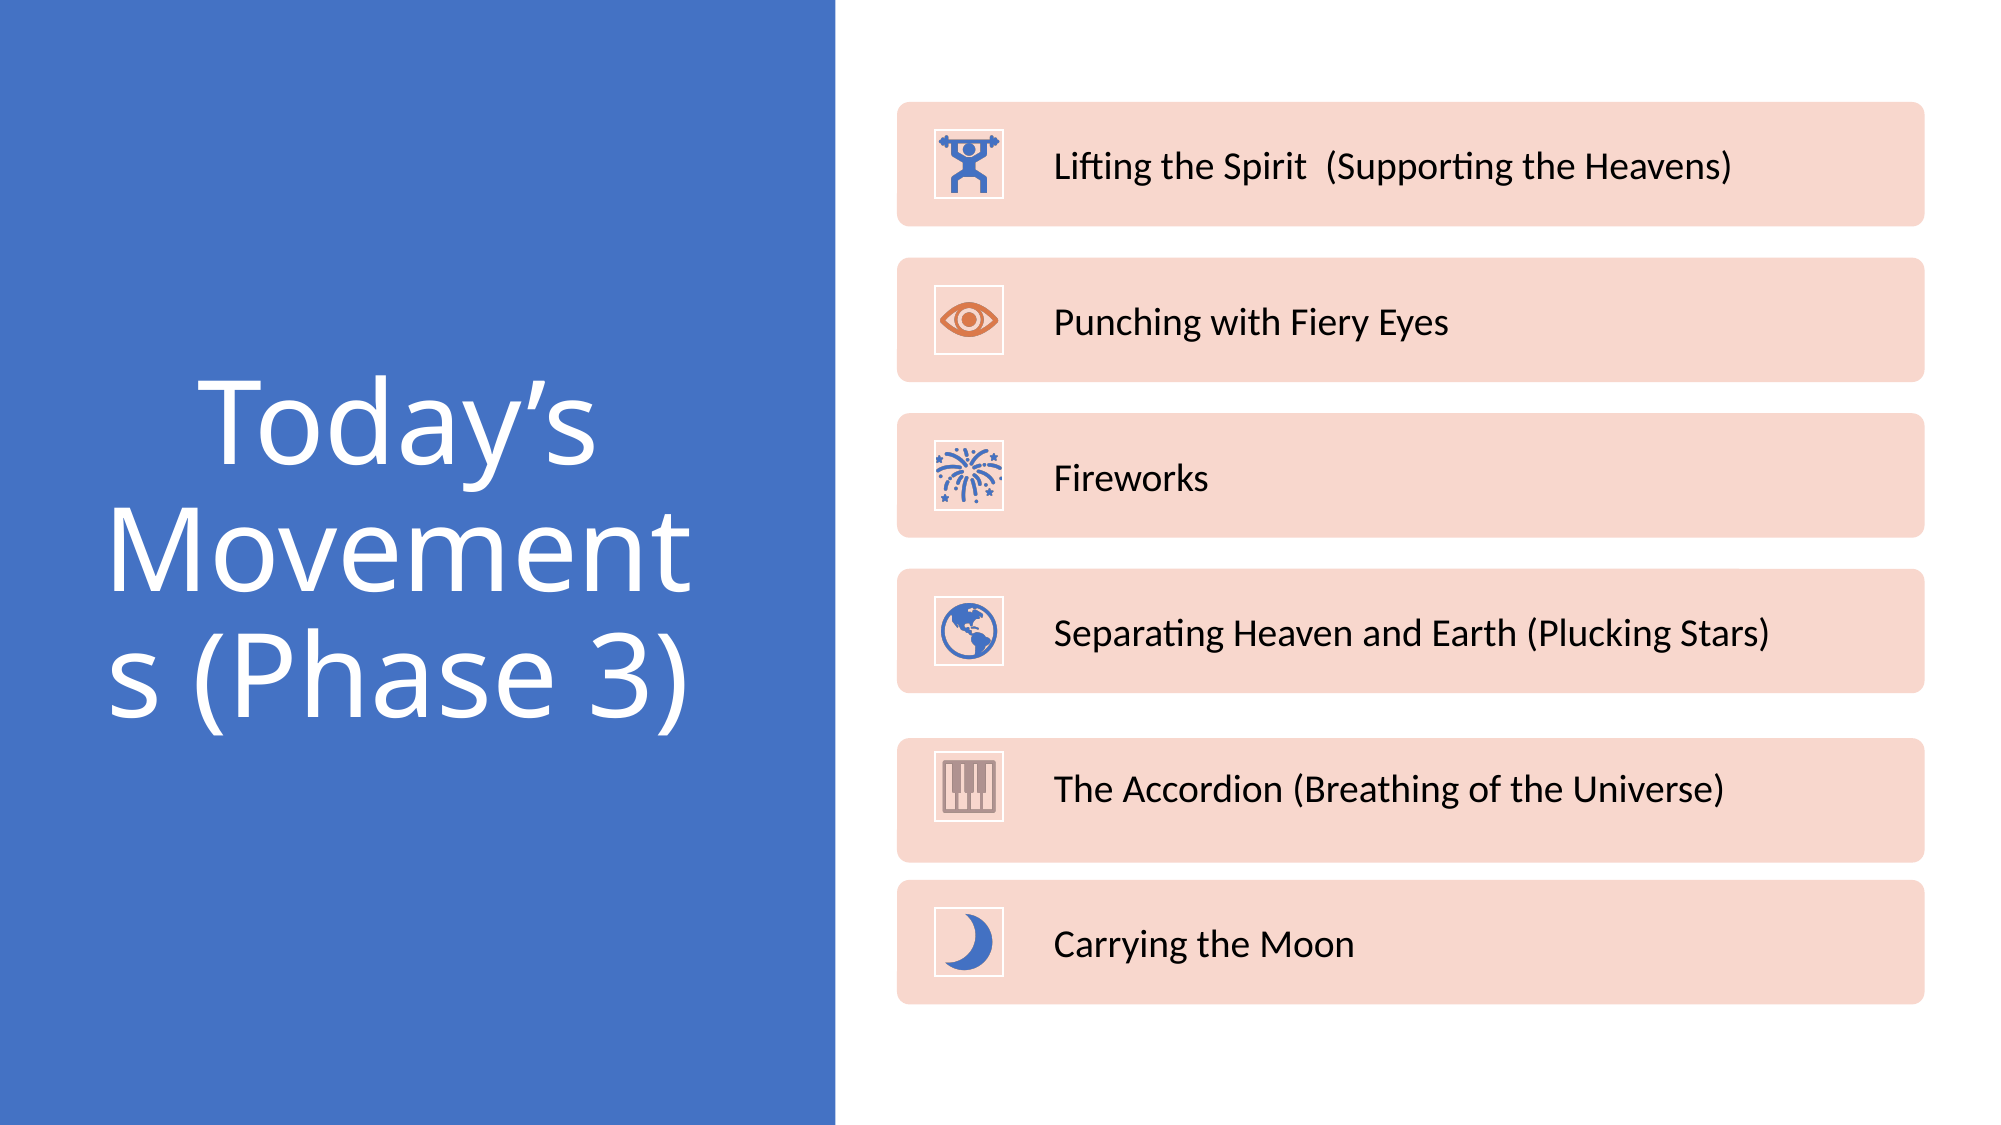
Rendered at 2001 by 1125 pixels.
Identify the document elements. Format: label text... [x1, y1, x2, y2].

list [897, 101, 1925, 1005]
title Today’s Movements (Phase 3) [86, 101, 711, 1005]
text_box [0, 0, 836, 1125]
